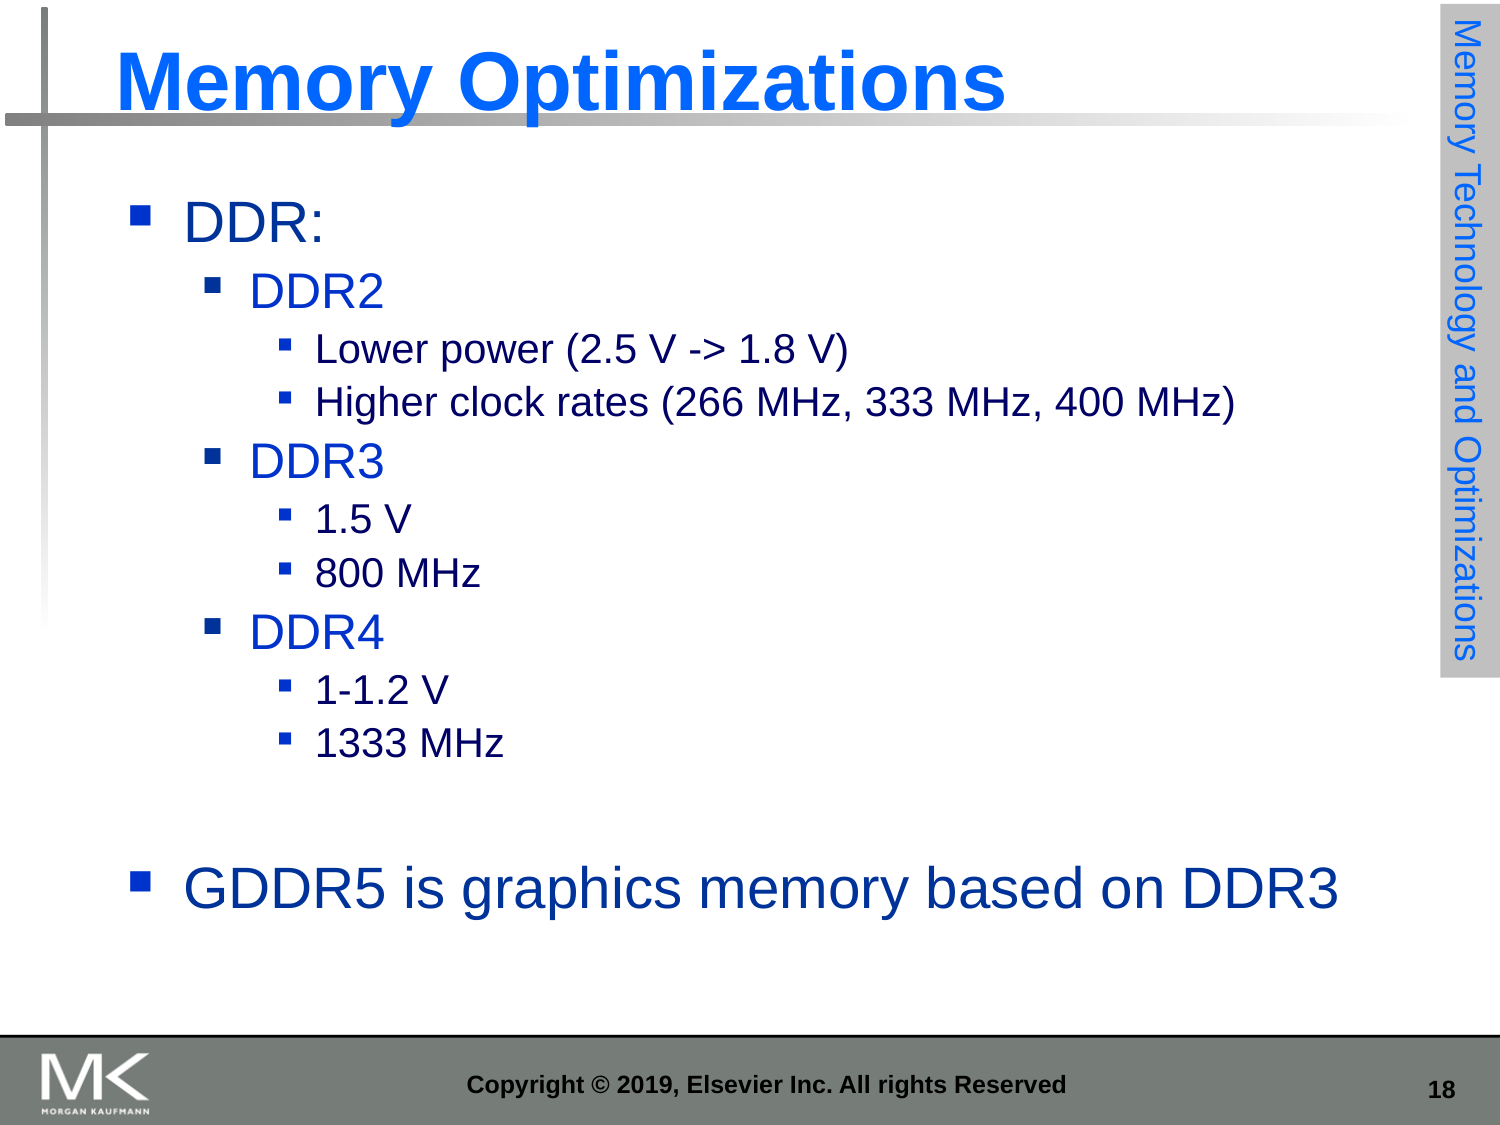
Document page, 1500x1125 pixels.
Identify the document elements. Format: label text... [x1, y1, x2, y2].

title Memory Optimizations [100, 18, 1440, 135]
footer Copyright © 2019, Elsevier Inc. All rights Reserved [170, 1046, 1365, 1106]
text_box Memory Technology and Optimizations [1440, 3, 1500, 678]
list DDR: DDR2 Lower power (2.5 V -> 1.8 V) Higher clock rates (266 MHz, 333 MHz, 400 MHz) DDR3 1.5 V 800 MHz DDR4 1-1.2 V 1333 MHz GDDR5 is graphics memory based on DDR3 [111, 184, 1389, 1024]
picture [29, 1046, 160, 1123]
